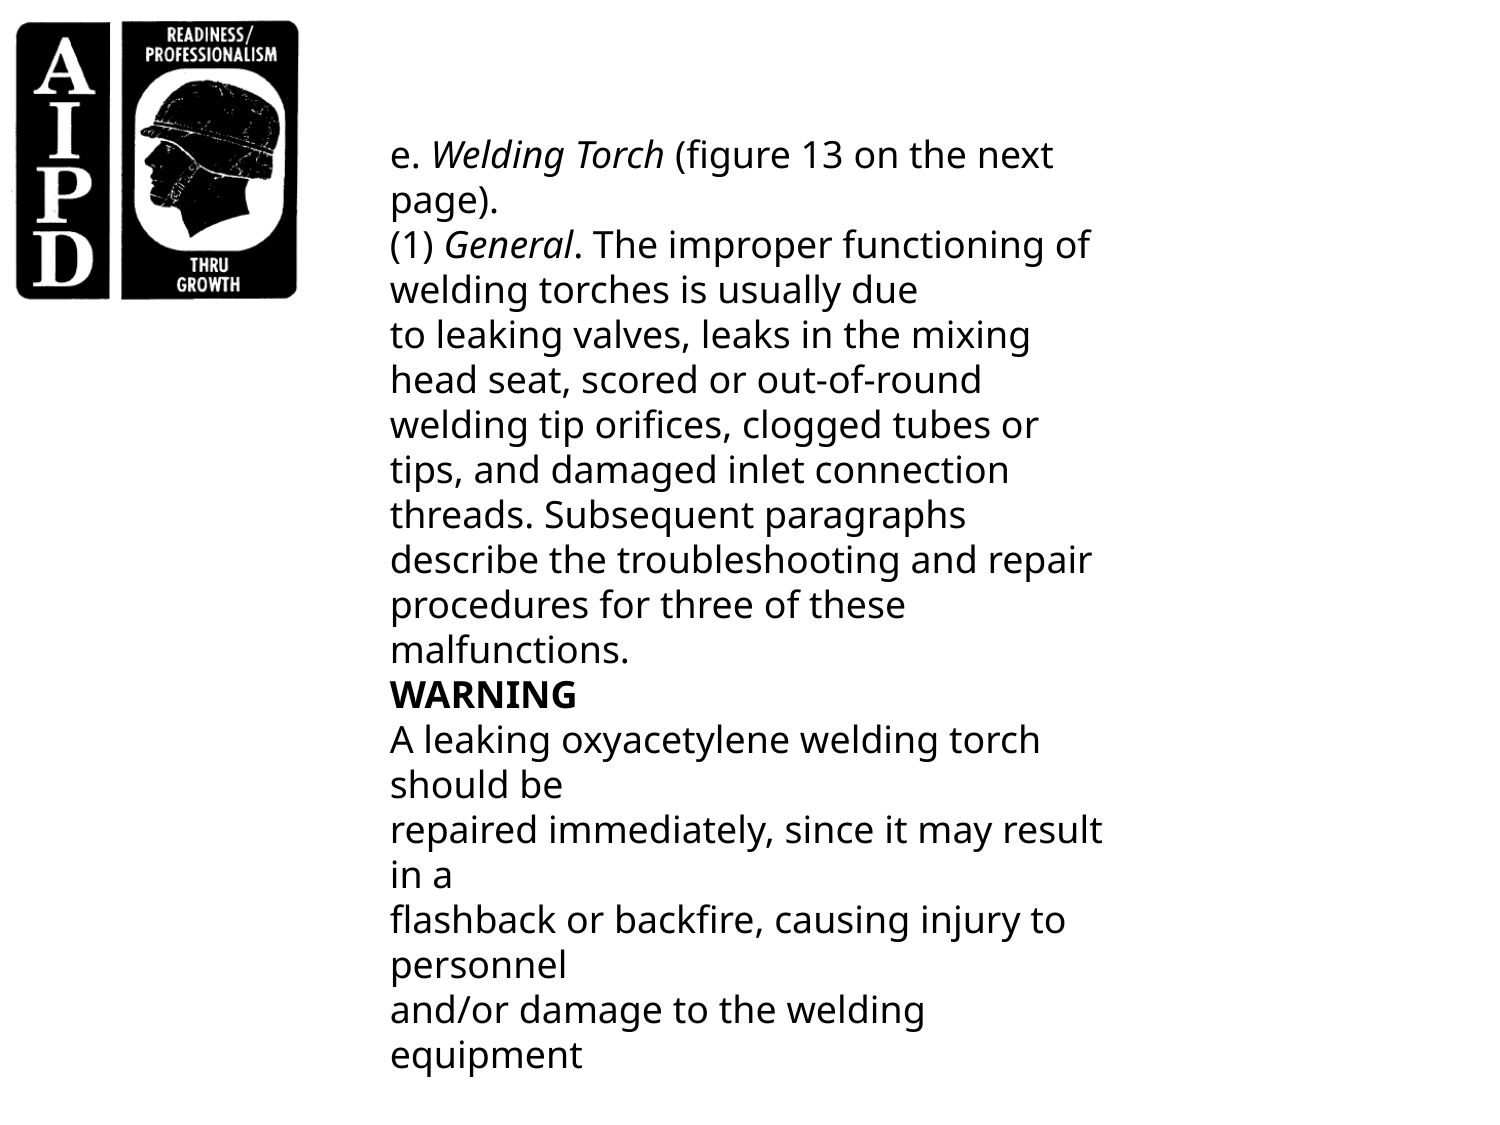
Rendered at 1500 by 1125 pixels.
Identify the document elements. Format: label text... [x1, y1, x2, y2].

text_box e. Welding Torch (figure 13 on the next page). (1) General. The improper functioning of welding torches is usually due to leaking valves, leaks in the mixing head seat, scored or out-of-round welding tip orifices, clogged tubes or tips, and damaged inlet connection threads. Subsequent paragraphs describe the troubleshooting and repair procedures for three of these malfunctions. WARNING A leaking oxyacetylene welding torch should be repaired immediately, since it may result in a flashback or backfire, causing injury to personnel and/or damage to the welding equipment [374, 123, 1125, 1083]
picture [0, 12, 326, 313]
